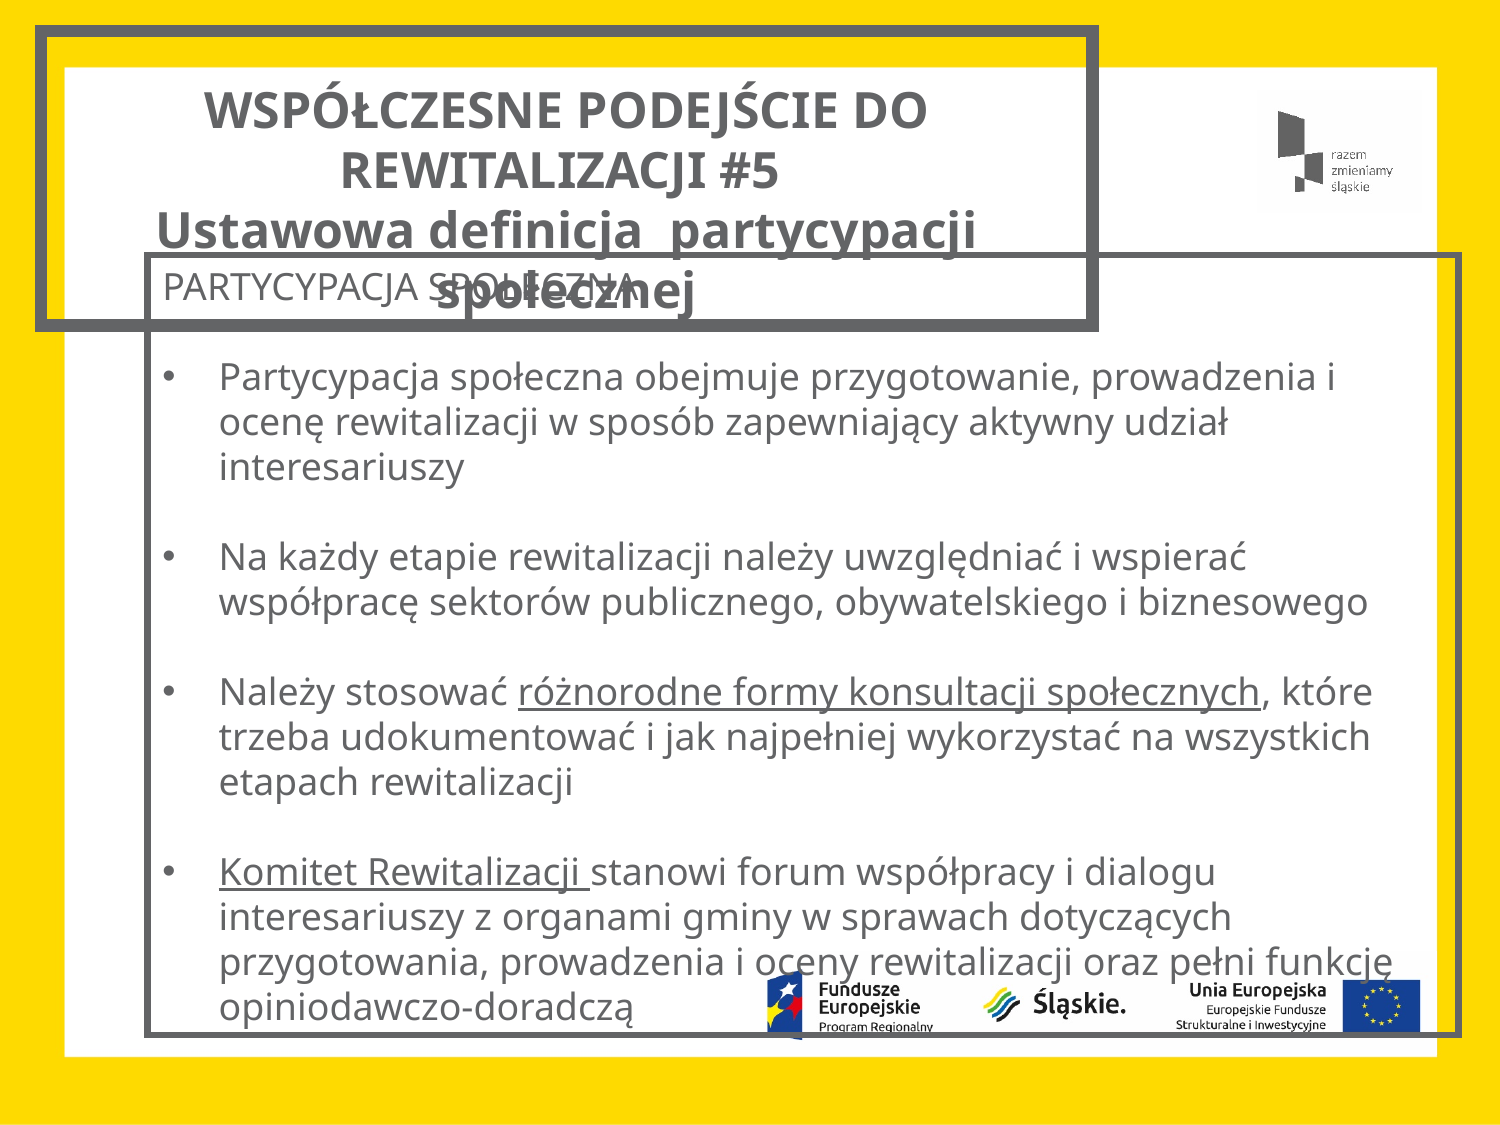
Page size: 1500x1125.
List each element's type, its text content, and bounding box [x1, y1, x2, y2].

text_box PARTYCYPACJA SPOŁECZNA Partycypacja społeczna obejmuje przygotowanie, prowadzenia i ocenę rewitalizacji w sposób zapewniający aktywny udział interesariuszy Na każdy etapie rewitalizacji należy uwzględniać i wspierać współpracę sektorów publicznego, obywatelskiego i biznesowego Należy stosować różnorodne formy konsultacji społecznych, które trzeba udokumentować i jak najpełniej wykorzystać na wszystkich etapach rewitalizacji Komitet Rewitalizacji stanowi forum współpracy i dialogu interesariuszy z organami gminy w sprawach dotyczących przygotowania, prowadzenia i oceny rewitalizacji oraz pełni funkcję opiniodawczo-doradczą [147, 255, 1459, 1036]
text_box WSPÓŁCZESNE PODEJŚCIE DO REWITALIZACJI #5 Ustawowa definicja partycypacji społecznej [41, 30, 1093, 326]
picture [0, 0, 1500, 1125]
